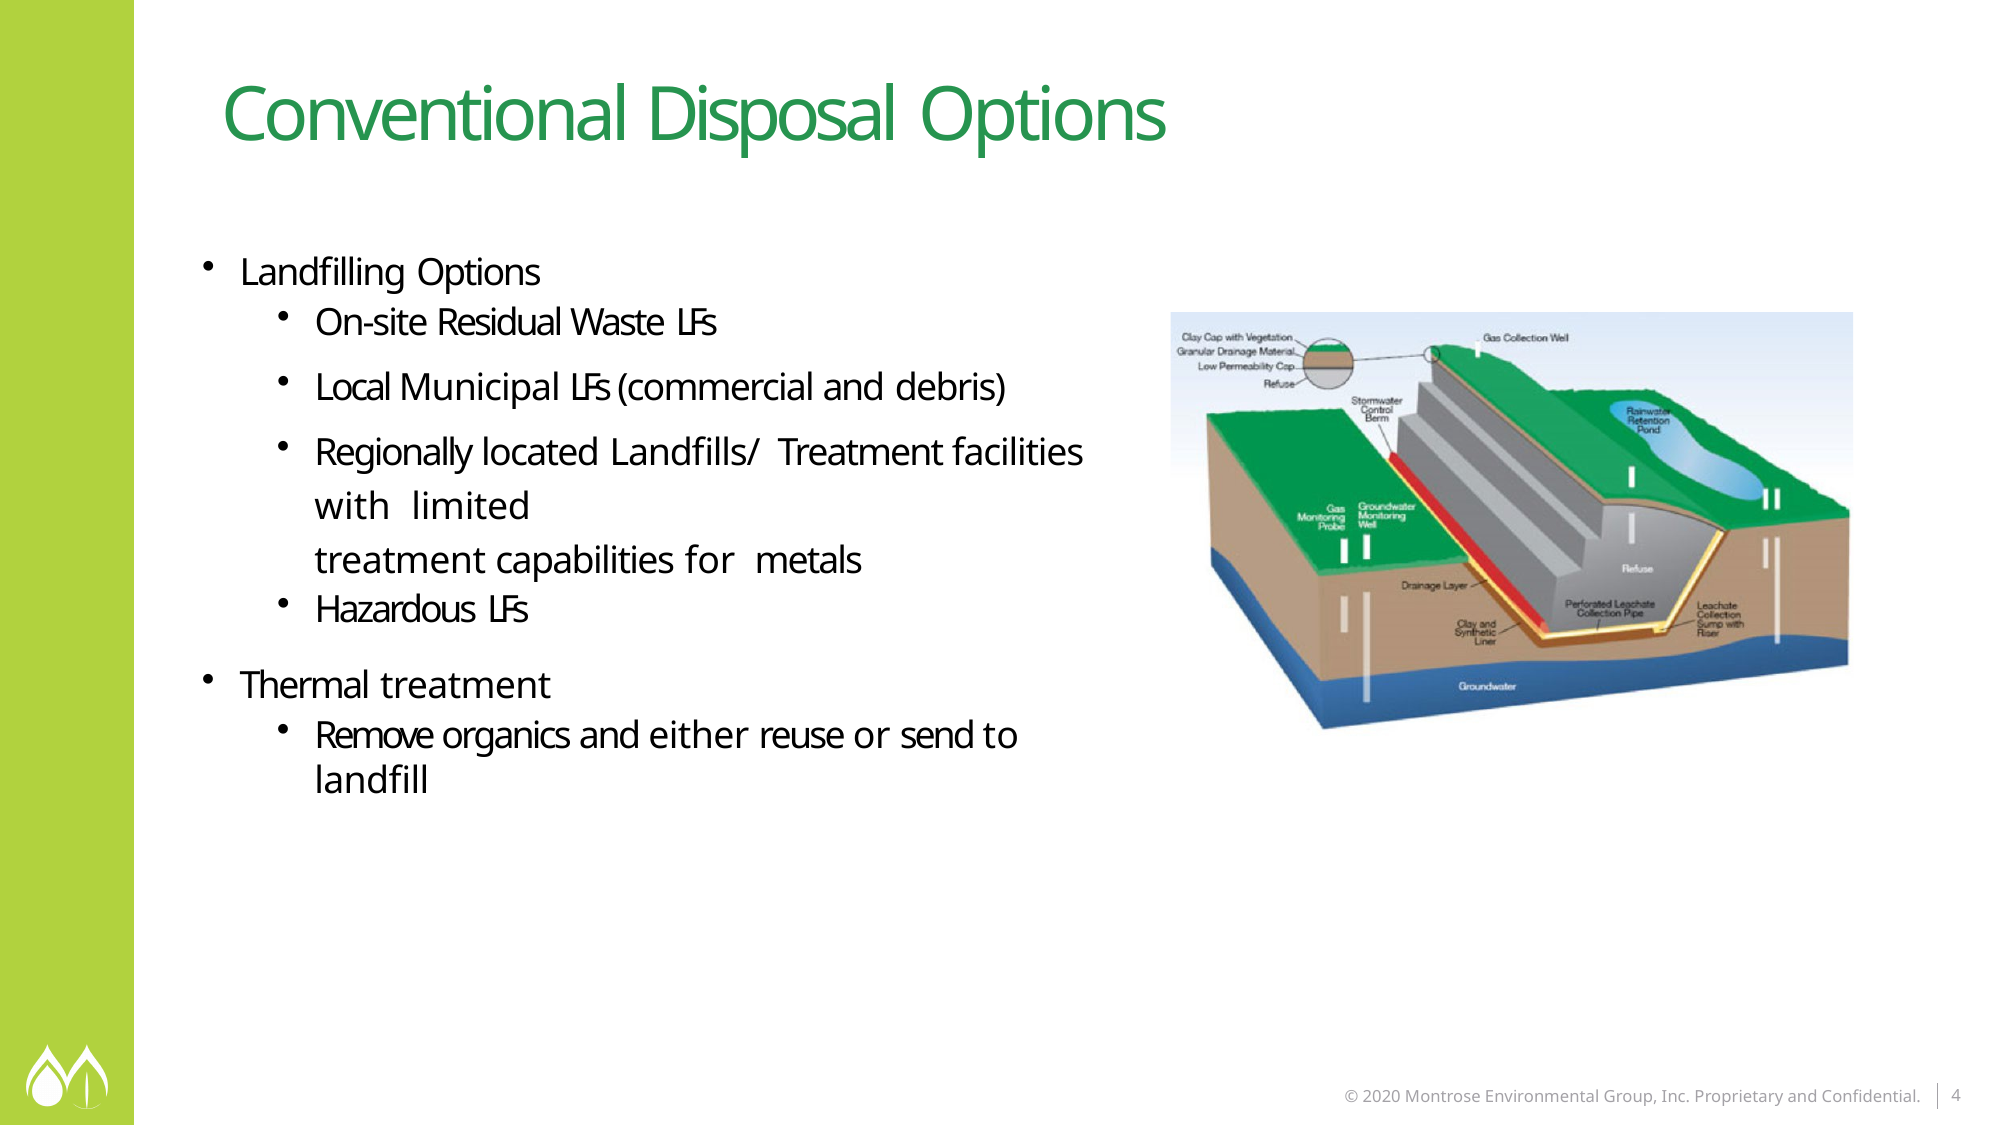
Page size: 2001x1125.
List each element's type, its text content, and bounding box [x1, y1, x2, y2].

title Conventional Disposal Options [200, 13, 1619, 205]
text_box Landfilling Options On-site Residual Waste LFs Local Municipal LFs (commercial and debris) Regionally located Landfills/ Treatment facilities with limited treatment capabilities for metals Hazardous LFs Thermal treatment Remove organics and either reuse or send to landfill [199, 240, 1688, 801]
picture [26, 1044, 108, 1109]
text_box [1688, 312, 1854, 742]
